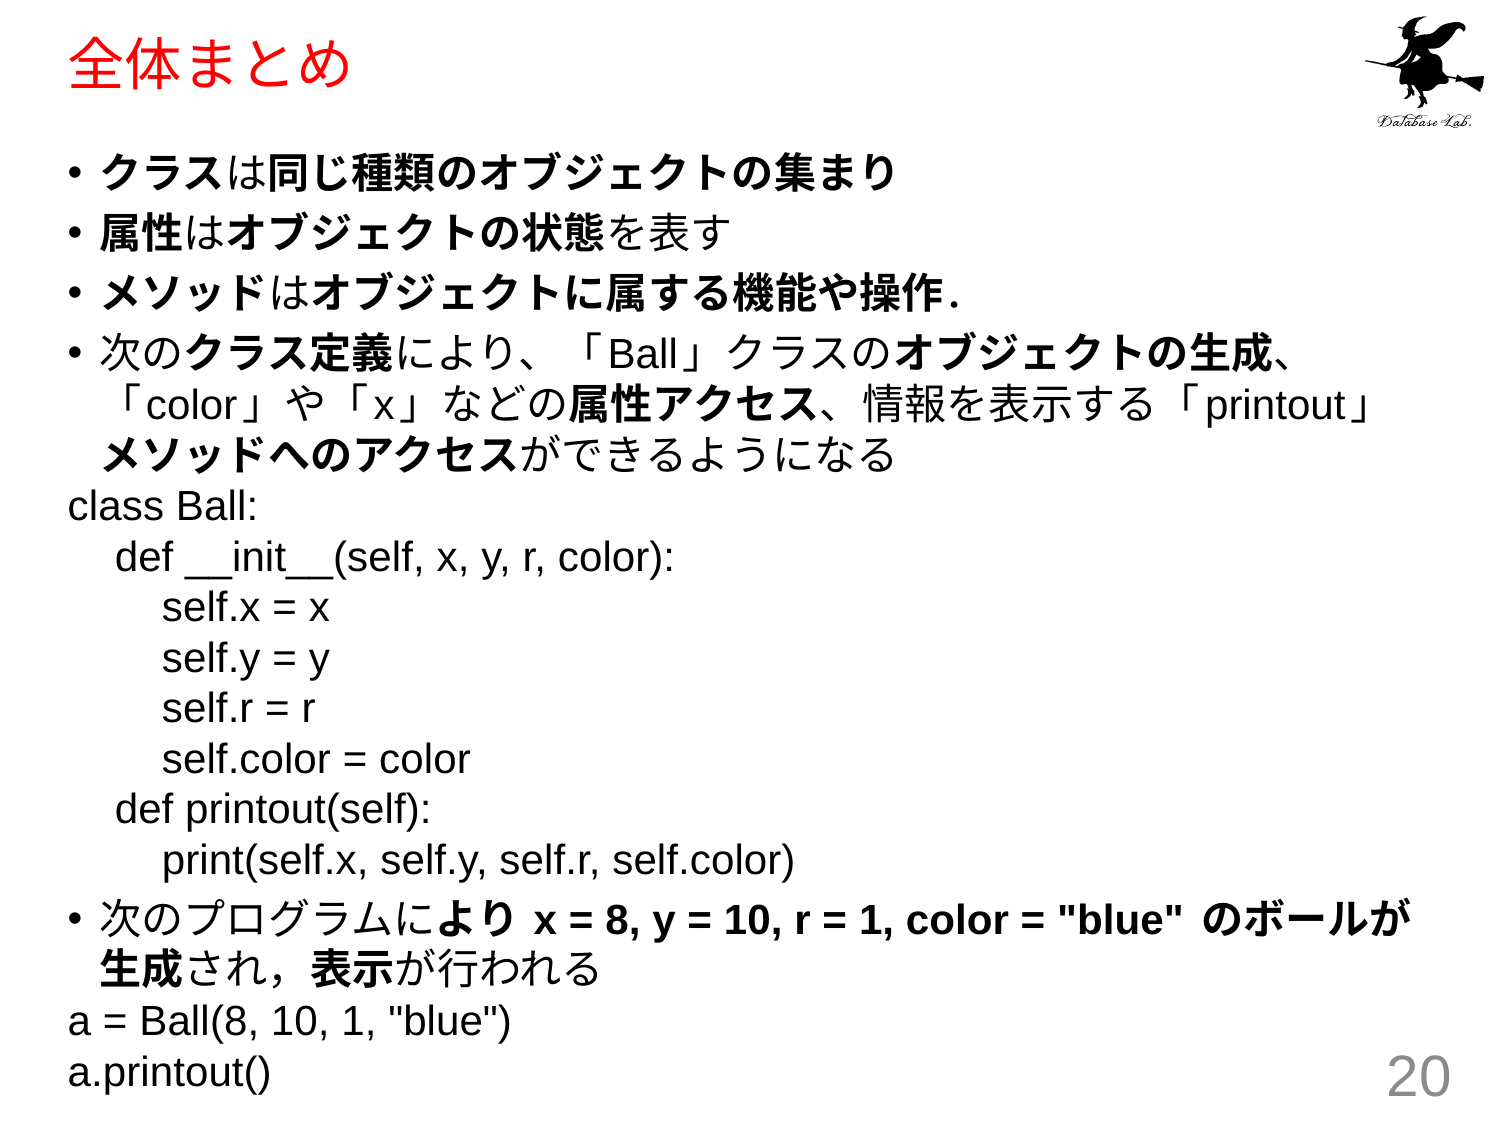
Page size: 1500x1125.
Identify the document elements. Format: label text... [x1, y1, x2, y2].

picture [1362, 14, 1486, 130]
list クラスは同じ種類のオブジェクトの集まり 属性はオブジェクトの状態を表す メソッドはオブジェクトに属する機能や操作． 次のクラス定義により、「Ball」クラスのオブジェクトの生成、「color」や「x」などの属性アクセス、情報を表示する「printout」メソッドへのアクセスができるようになる class Ball: def __init__(self, x, y, r, color): self.x = x self.y = y self.r = r self.color = color def printout(self): print(self.x, self.y, self.r, self.color) 次のプログラムにより x = 8, y = 10, r = 1, color = "blue" のボールが生成され，表示が行われる a = Ball(8, 10, 1, "blue") a.printout() [52, 138, 1441, 1115]
title 全体まとめ [52, 28, 1441, 106]
slide_number 20 [1129, 1042, 1467, 1103]
